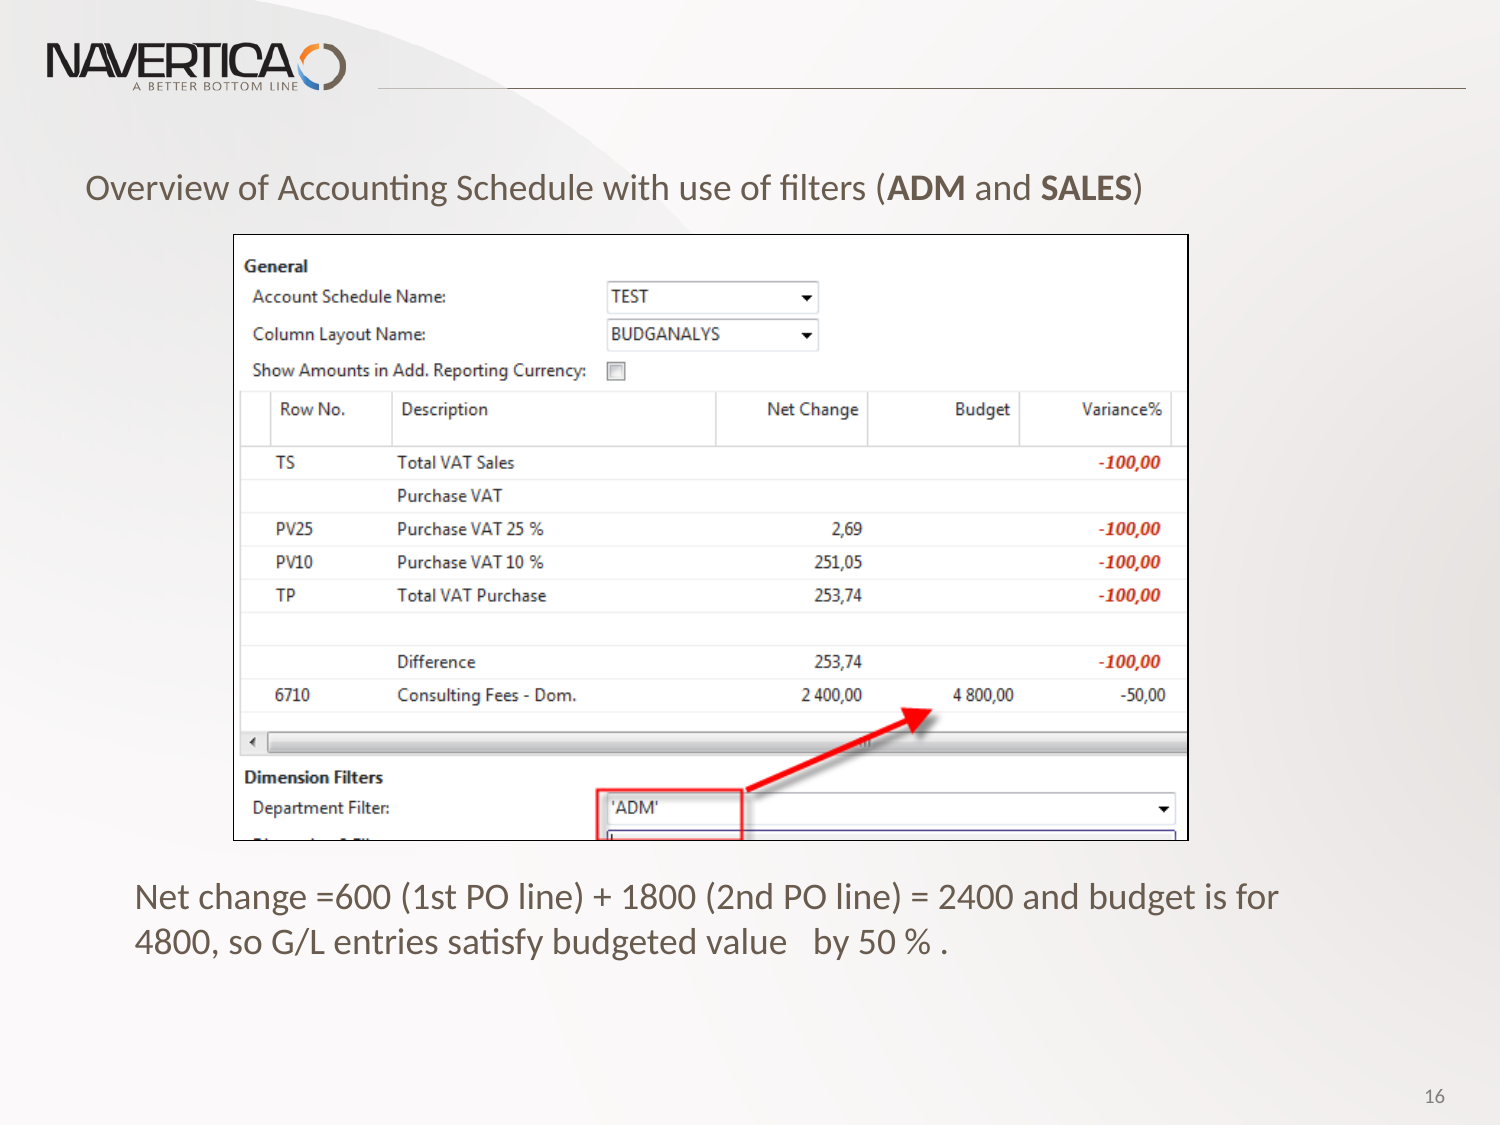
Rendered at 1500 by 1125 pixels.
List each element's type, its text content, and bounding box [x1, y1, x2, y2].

title Overview of Accounting Schedule with use of filters (ADM and SALES) [70, 137, 1461, 233]
picture [0, 0, 1500, 1125]
slide_number 16 [1110, 1065, 1461, 1125]
text_box Net change =600 (1st PO line) + 1800 (2nd PO line) = 2400 and budget is for 4800, so G/L entries satisfy budgeted value by 50 % . [119, 869, 1500, 965]
